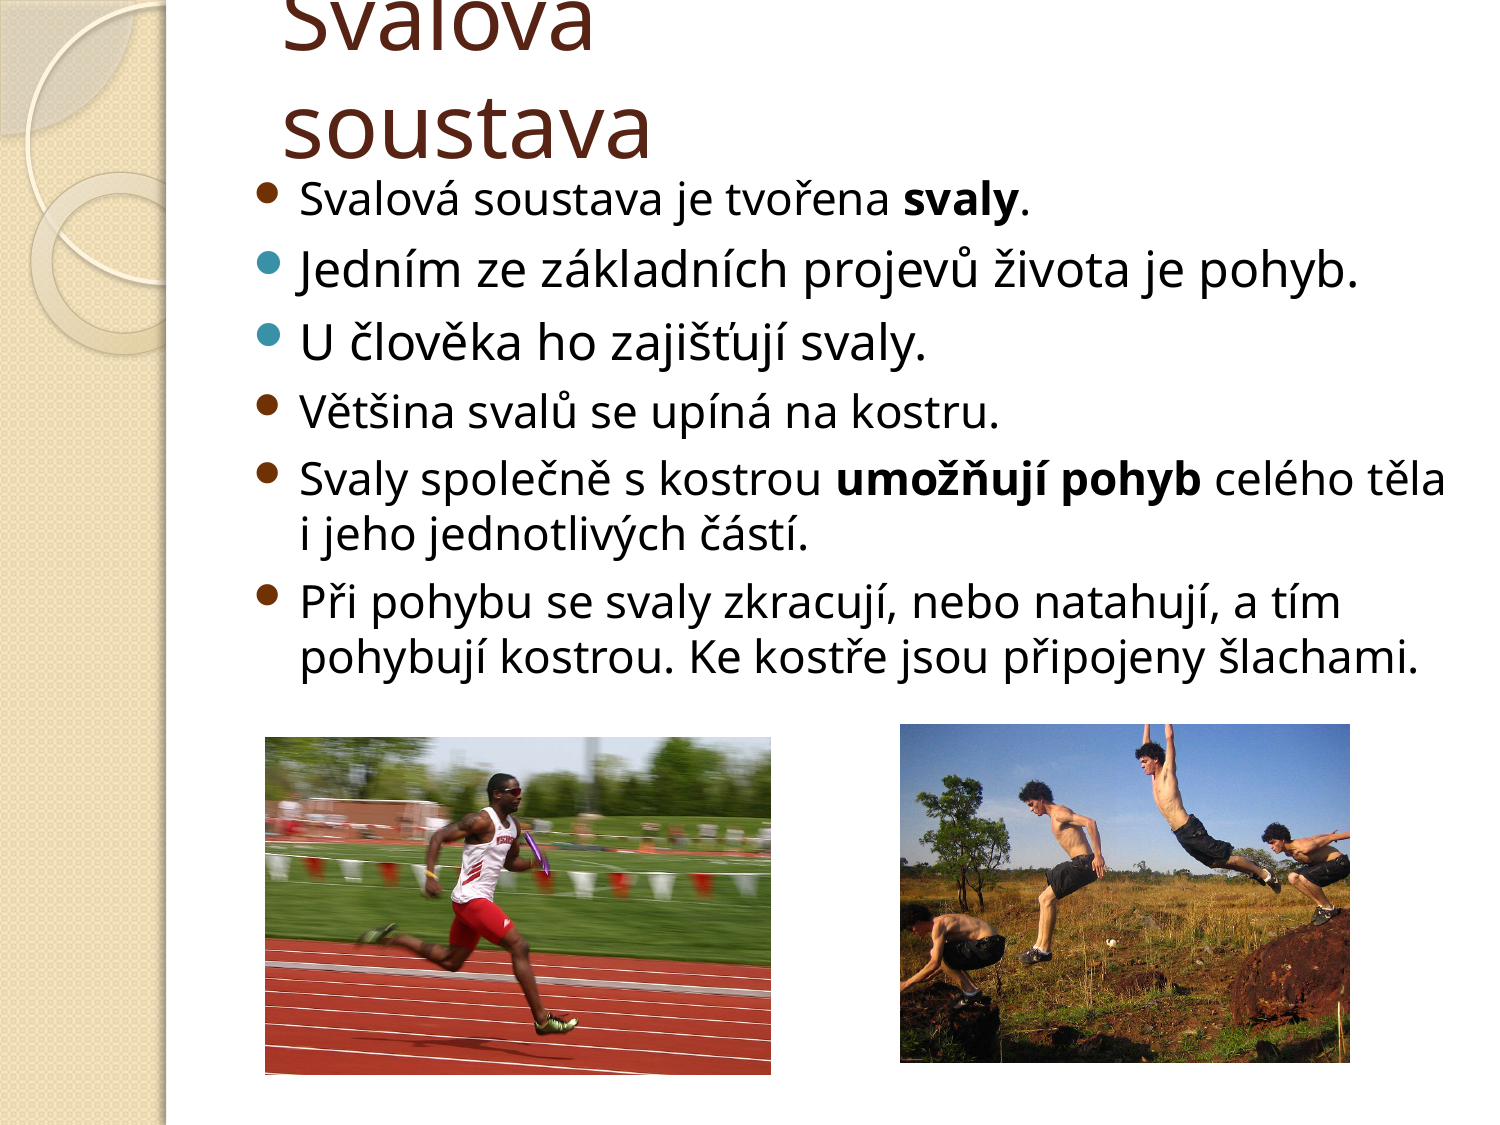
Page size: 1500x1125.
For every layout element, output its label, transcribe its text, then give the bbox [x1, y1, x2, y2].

list Svalová soustava je tvořena svaly. Jedním ze základních projevů života je pohyb. U člověka ho zajišťují svaly. Většina svalů se upíná na kostru. Svaly společně s kostrou umožňují pohyb celého těla i jeho jednotlivých částí. Při pohybu se svaly zkracují, nebo natahují, a tím pohybují kostrou. Ke kostře jsou připojeny šlachami. [224, 162, 1466, 551]
picture [899, 724, 1351, 1063]
title Svalová soustava [266, 0, 894, 162]
picture [265, 737, 772, 1076]
